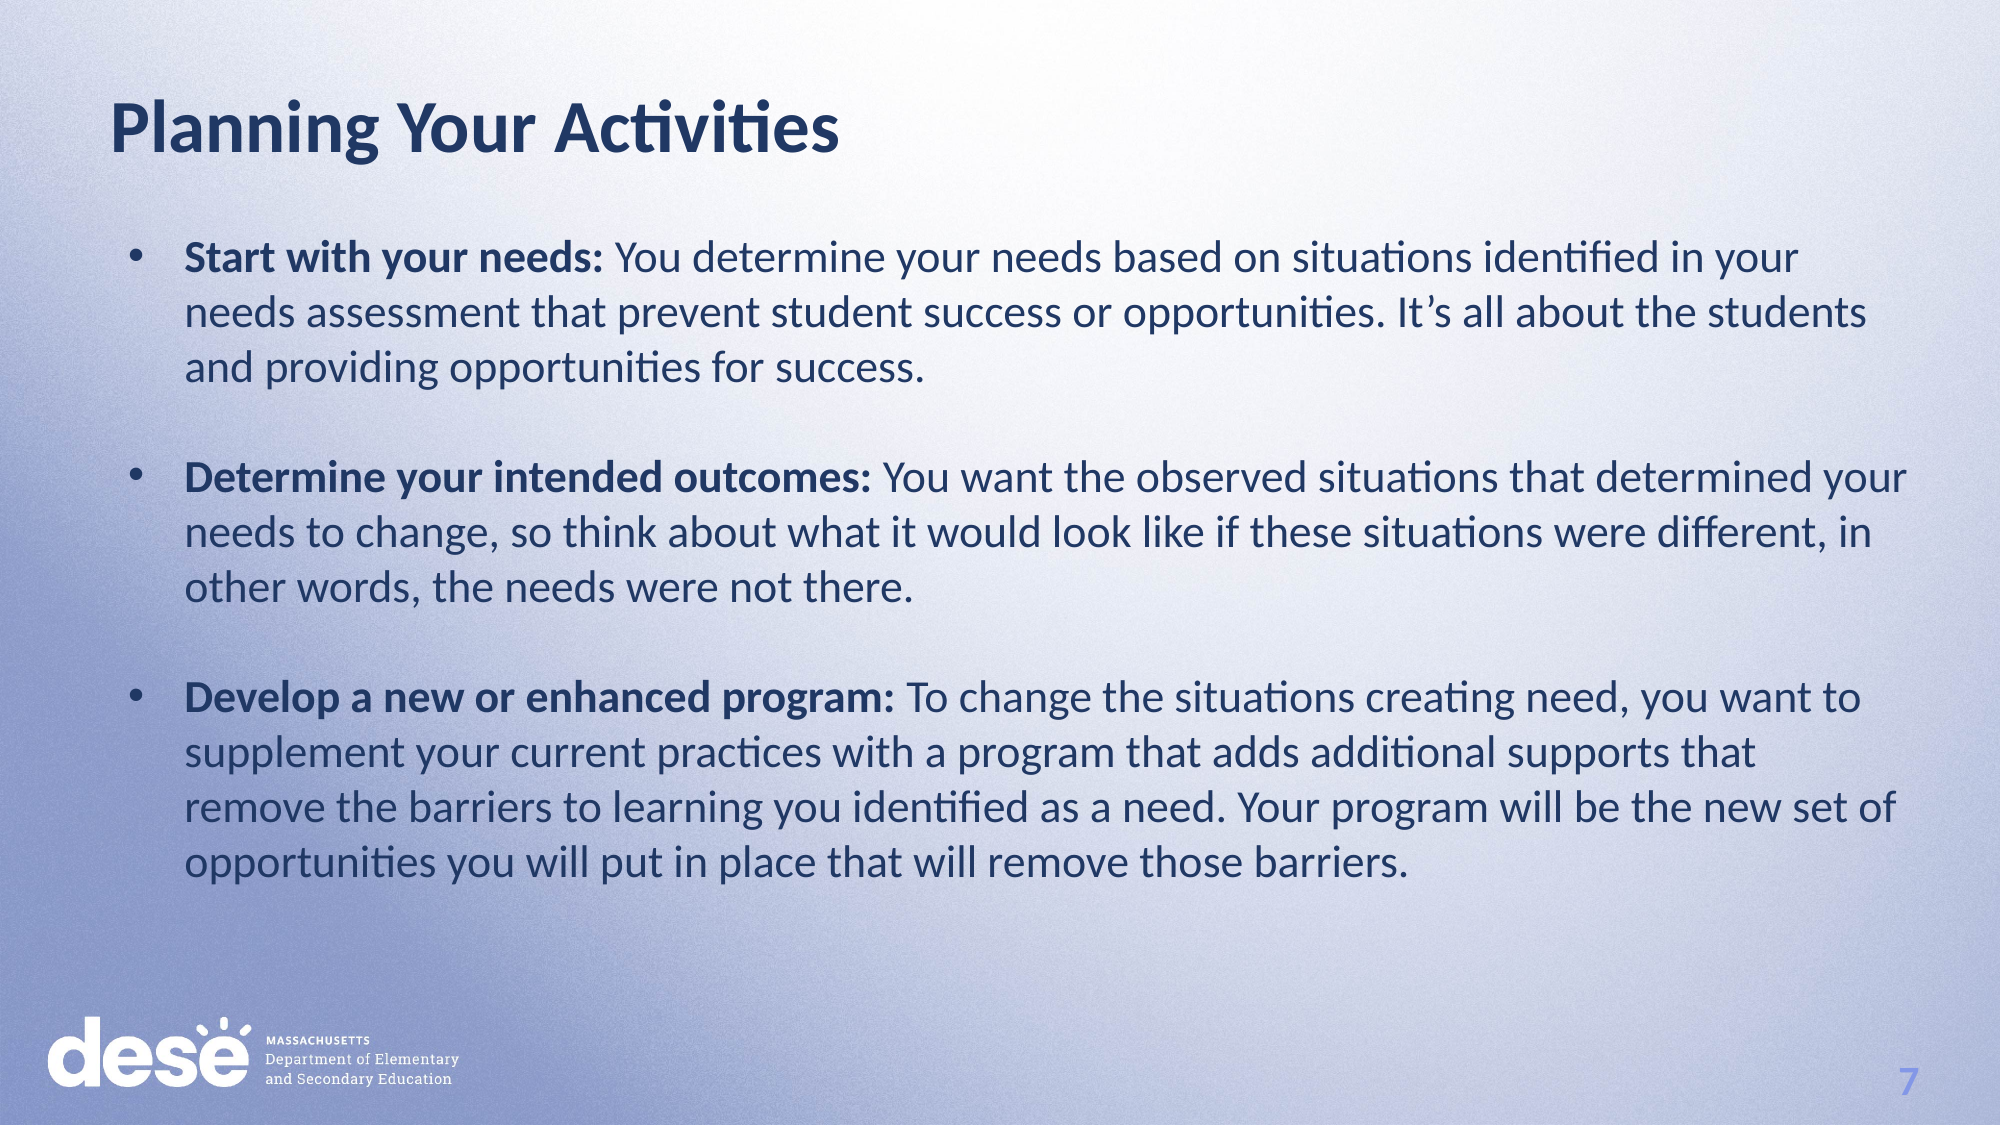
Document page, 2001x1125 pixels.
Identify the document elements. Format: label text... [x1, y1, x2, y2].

picture [0, 0, 2000, 1125]
title Planning Your Activities [95, 70, 1924, 274]
text_box Start with your needs: You determine your needs based on situations identified in your needs assessment that prevent student success or opportunities. It’s all about the students and providing opportunities for success. Determine your intended outcomes: You want the observed situations that determined your needs to change, so think about what it would look like if these situations were different, in other words, the needs were not there. Develop a new or enhanced program: To change the situations creating need, you want to supplement your current practices with a program that adds additional supports that remove the barriers to learning you identified as a need. Your program will be the new set of opportunities you will put in place that will remove those barriers. [113, 219, 1924, 894]
